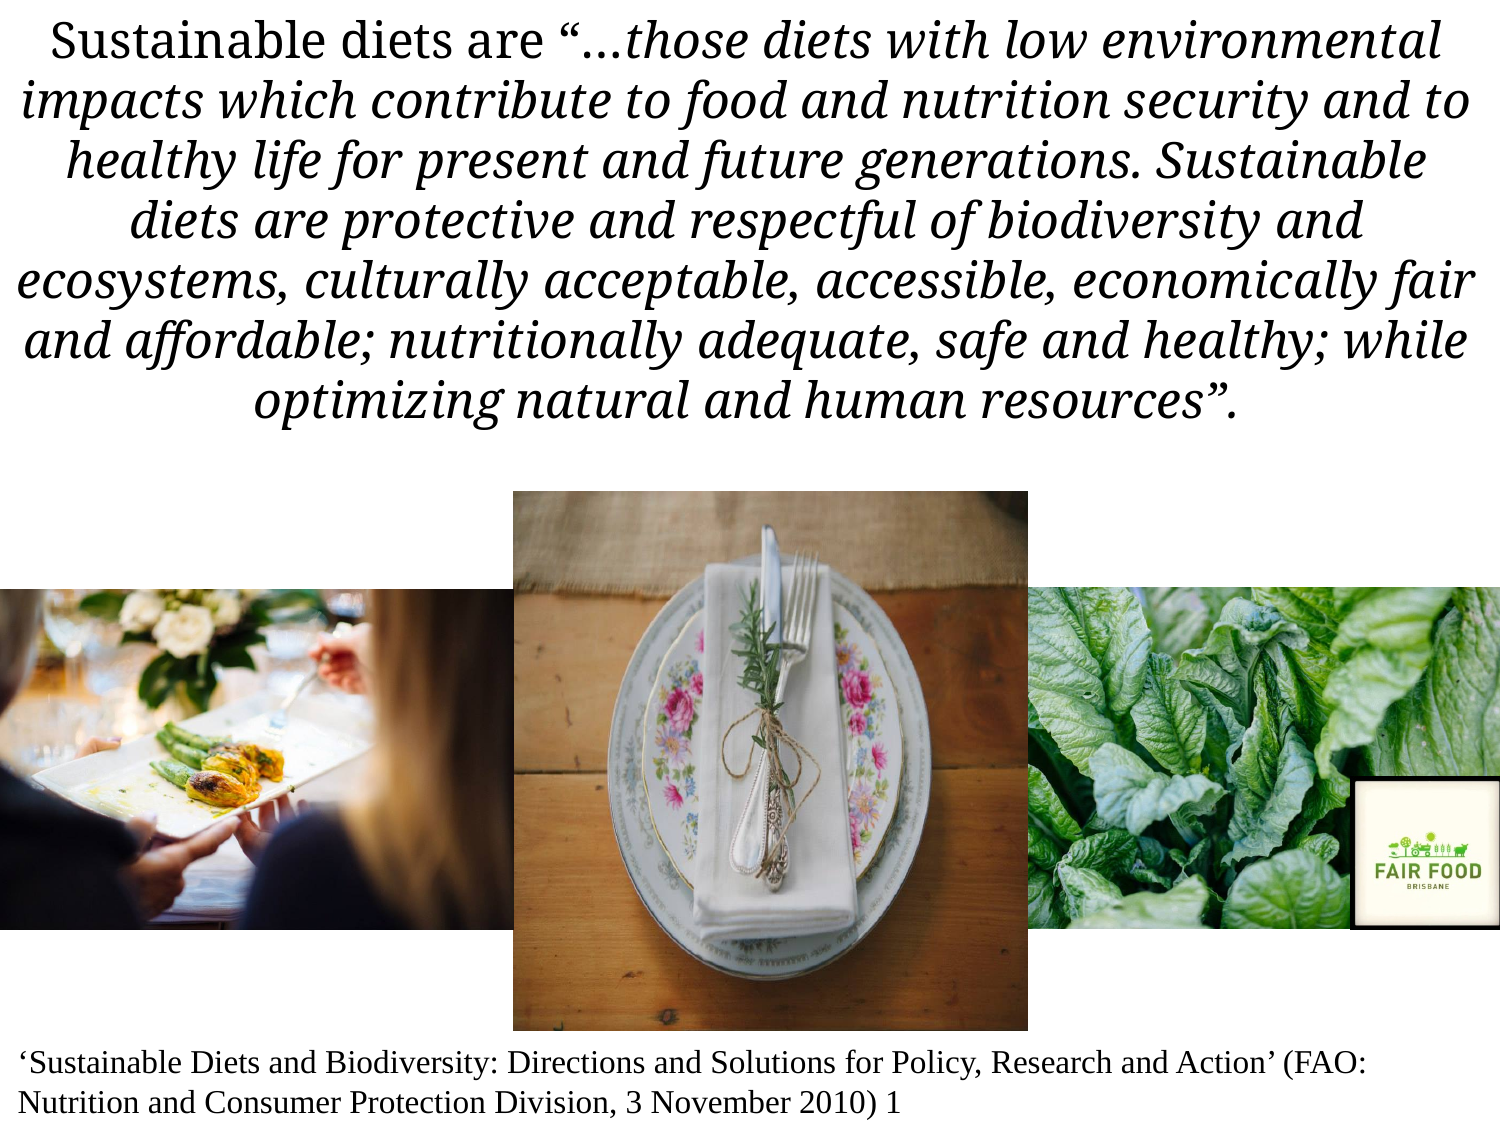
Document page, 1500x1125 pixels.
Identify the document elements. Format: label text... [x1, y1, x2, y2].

text_box Sustainable diets are “…those diets with low environmental impacts which contribute to food and nutrition security and to healthy life for present and future generations. Sustainable diets are protective and respectful of biodiversity and ecosystems, culturally acceptable, accessible, economically fair and affordable; nutritionally adequate, safe and healthy; while optimizing natural and human resources”. [0, 0, 1500, 436]
text_box ‘Sustainable Diets and Biodiversity: Directions and Solutions for Policy, Research and Action’ (FAO: Nutrition and Consumer Protection Division, 3 November 2010) 1 [2, 1032, 1447, 1125]
picture [0, 491, 1500, 1031]
